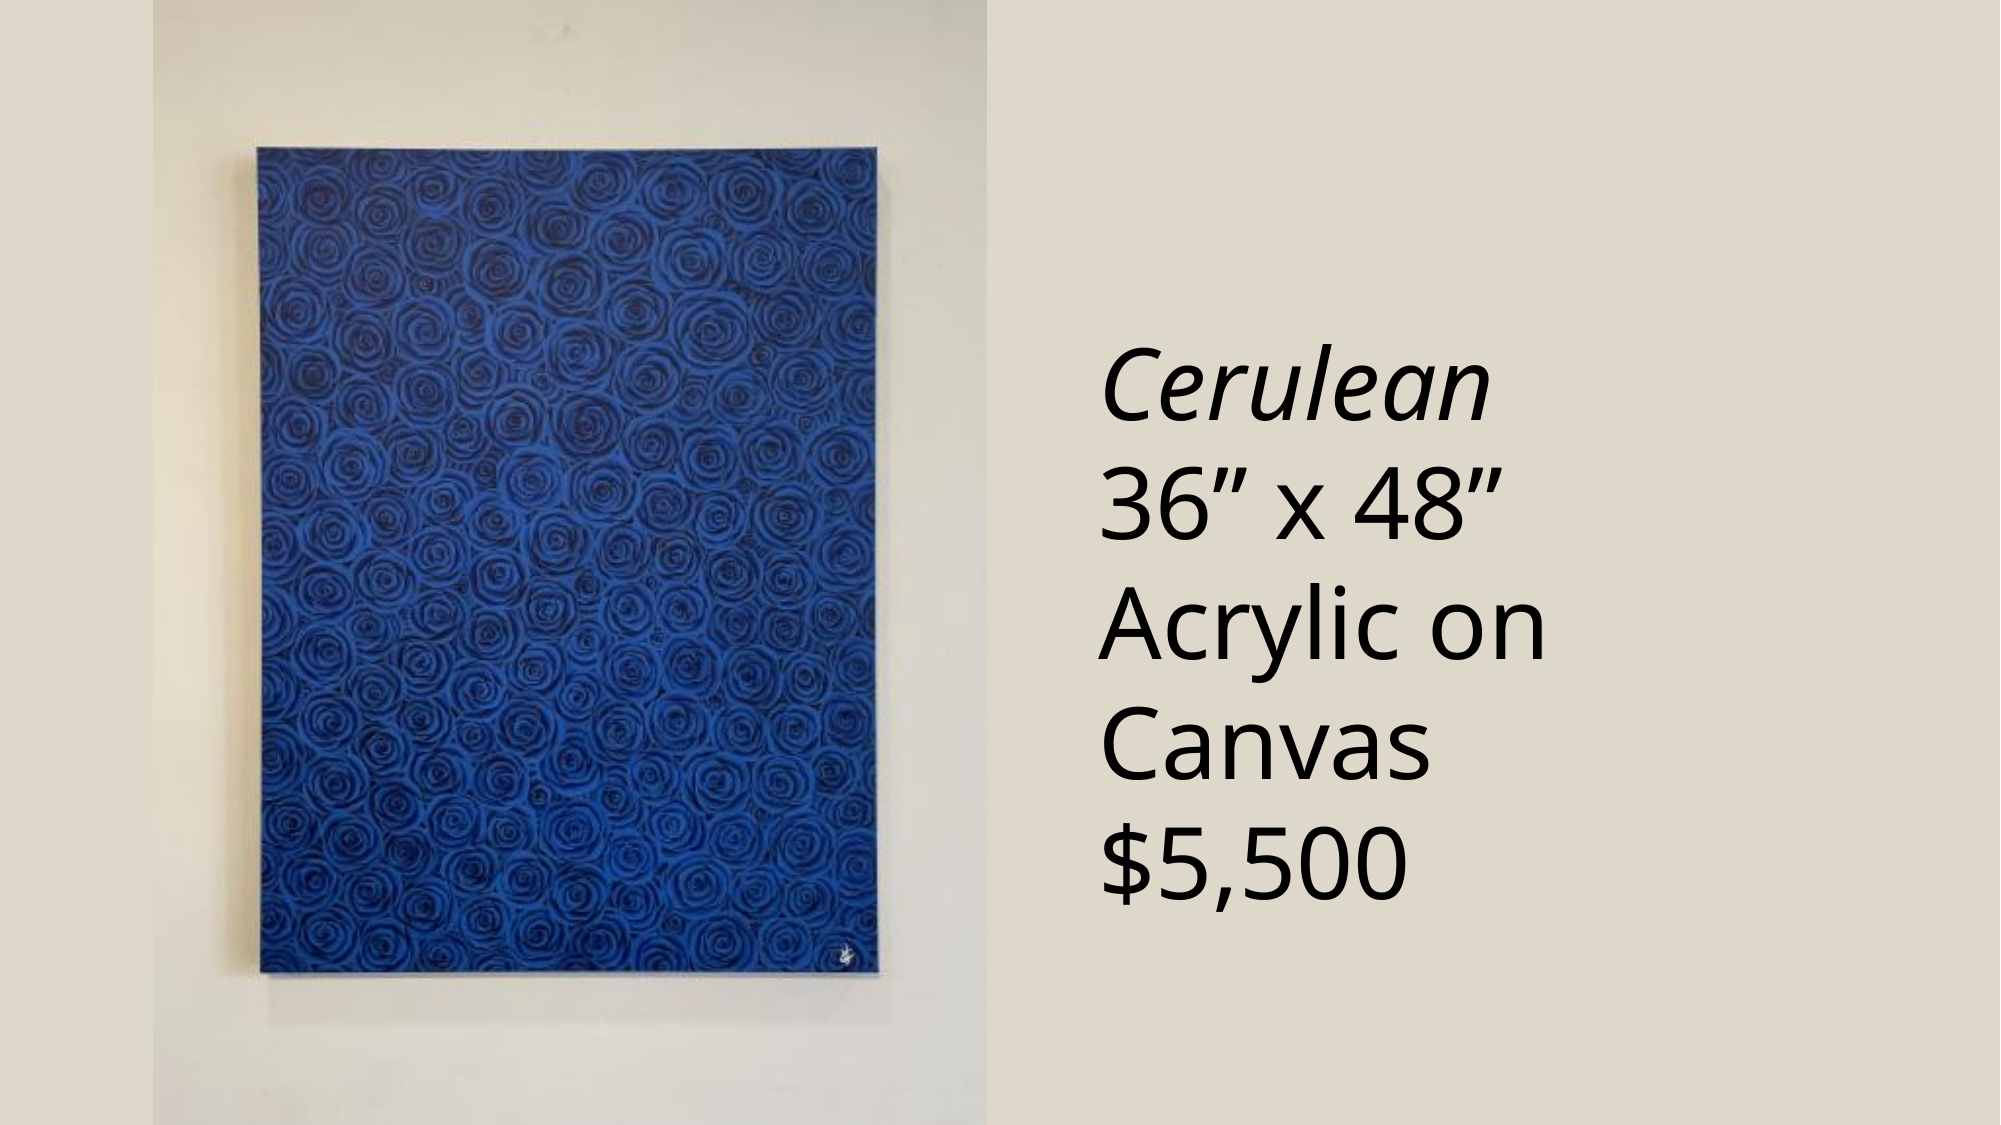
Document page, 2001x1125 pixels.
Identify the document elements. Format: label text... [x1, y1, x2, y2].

text_box Cerulean 36” x 48” Acrylic on Canvas $5,500 [1083, 312, 1884, 927]
picture [153, 0, 987, 1125]
